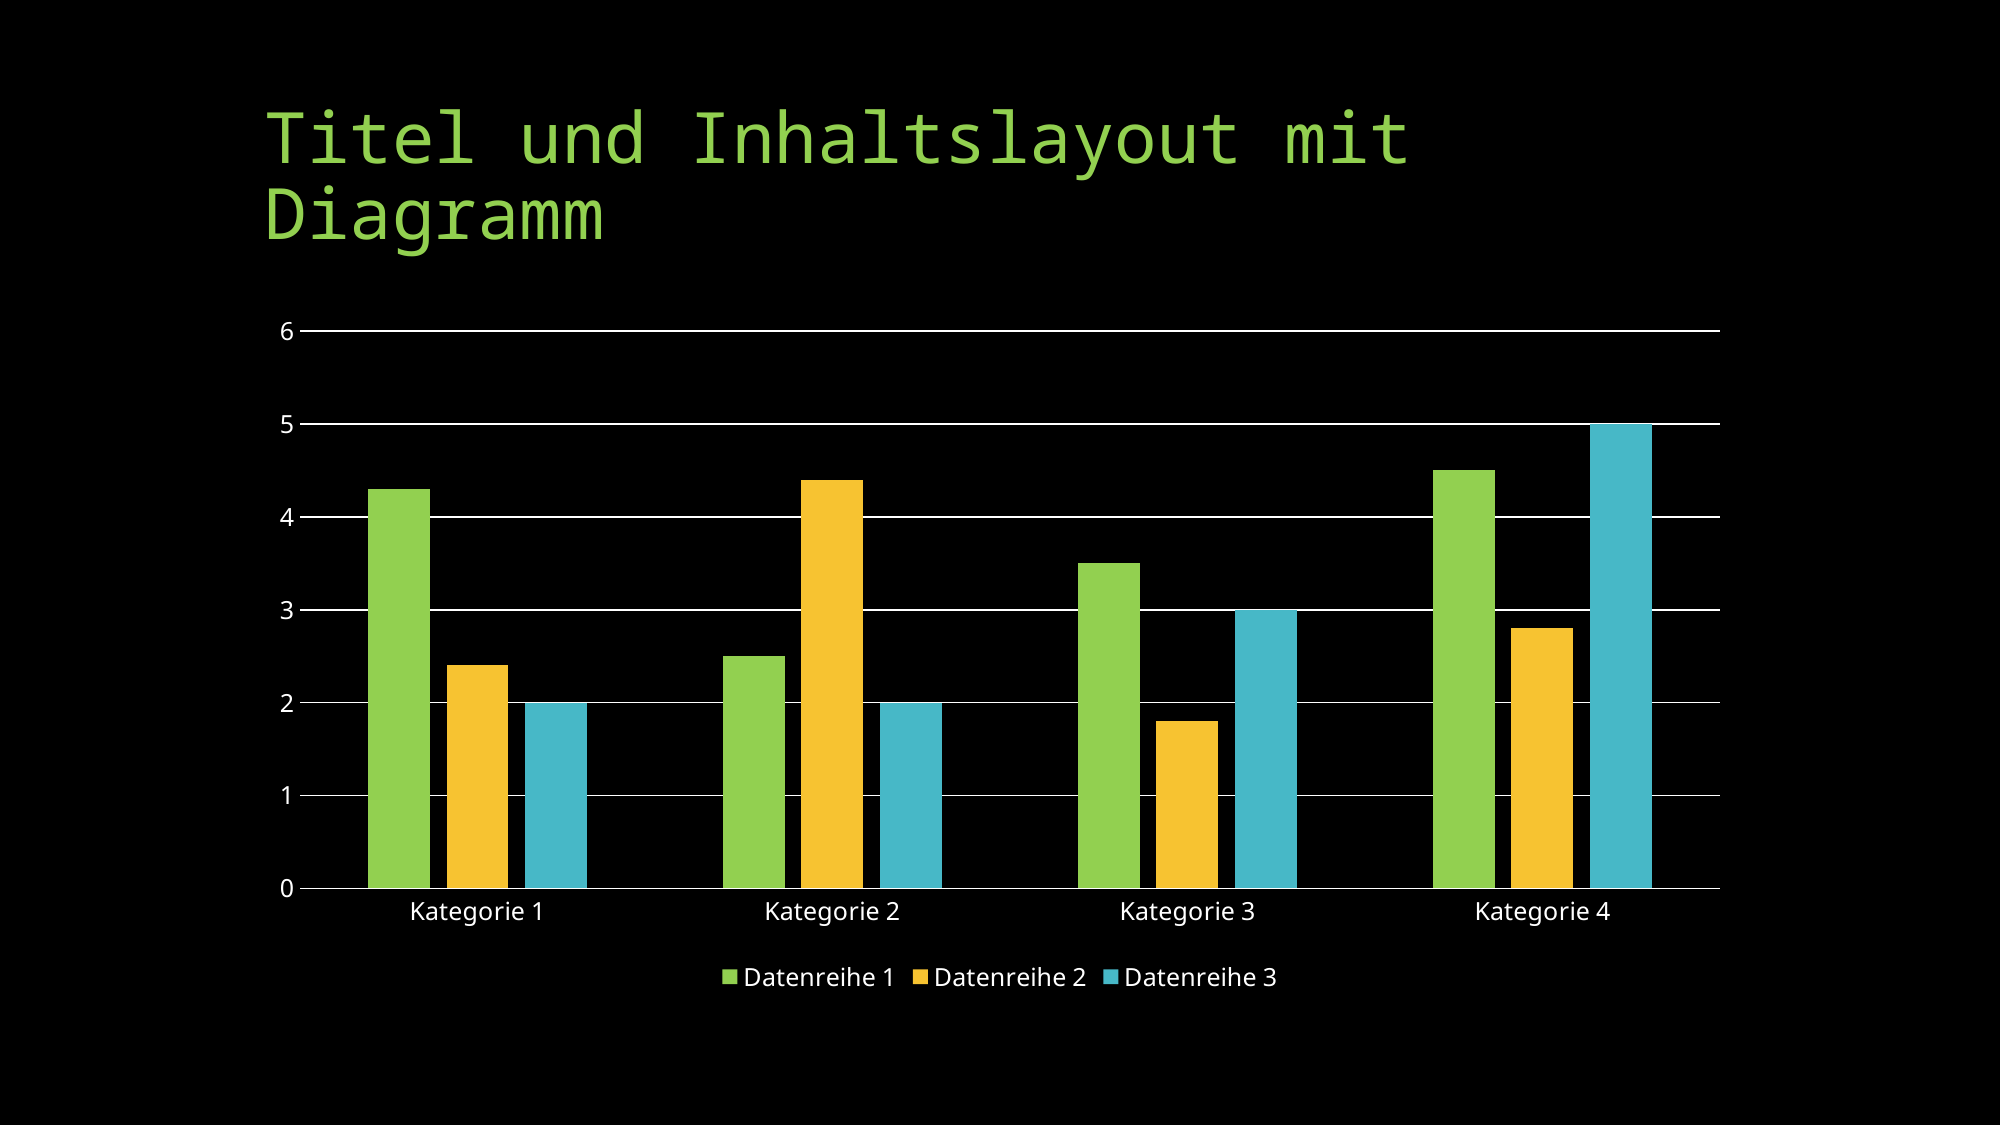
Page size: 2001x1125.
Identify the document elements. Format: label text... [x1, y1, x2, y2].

chart [249, 299, 1750, 1000]
title Titel und Inhaltslayout mit Diagramm [249, 75, 1750, 263]
